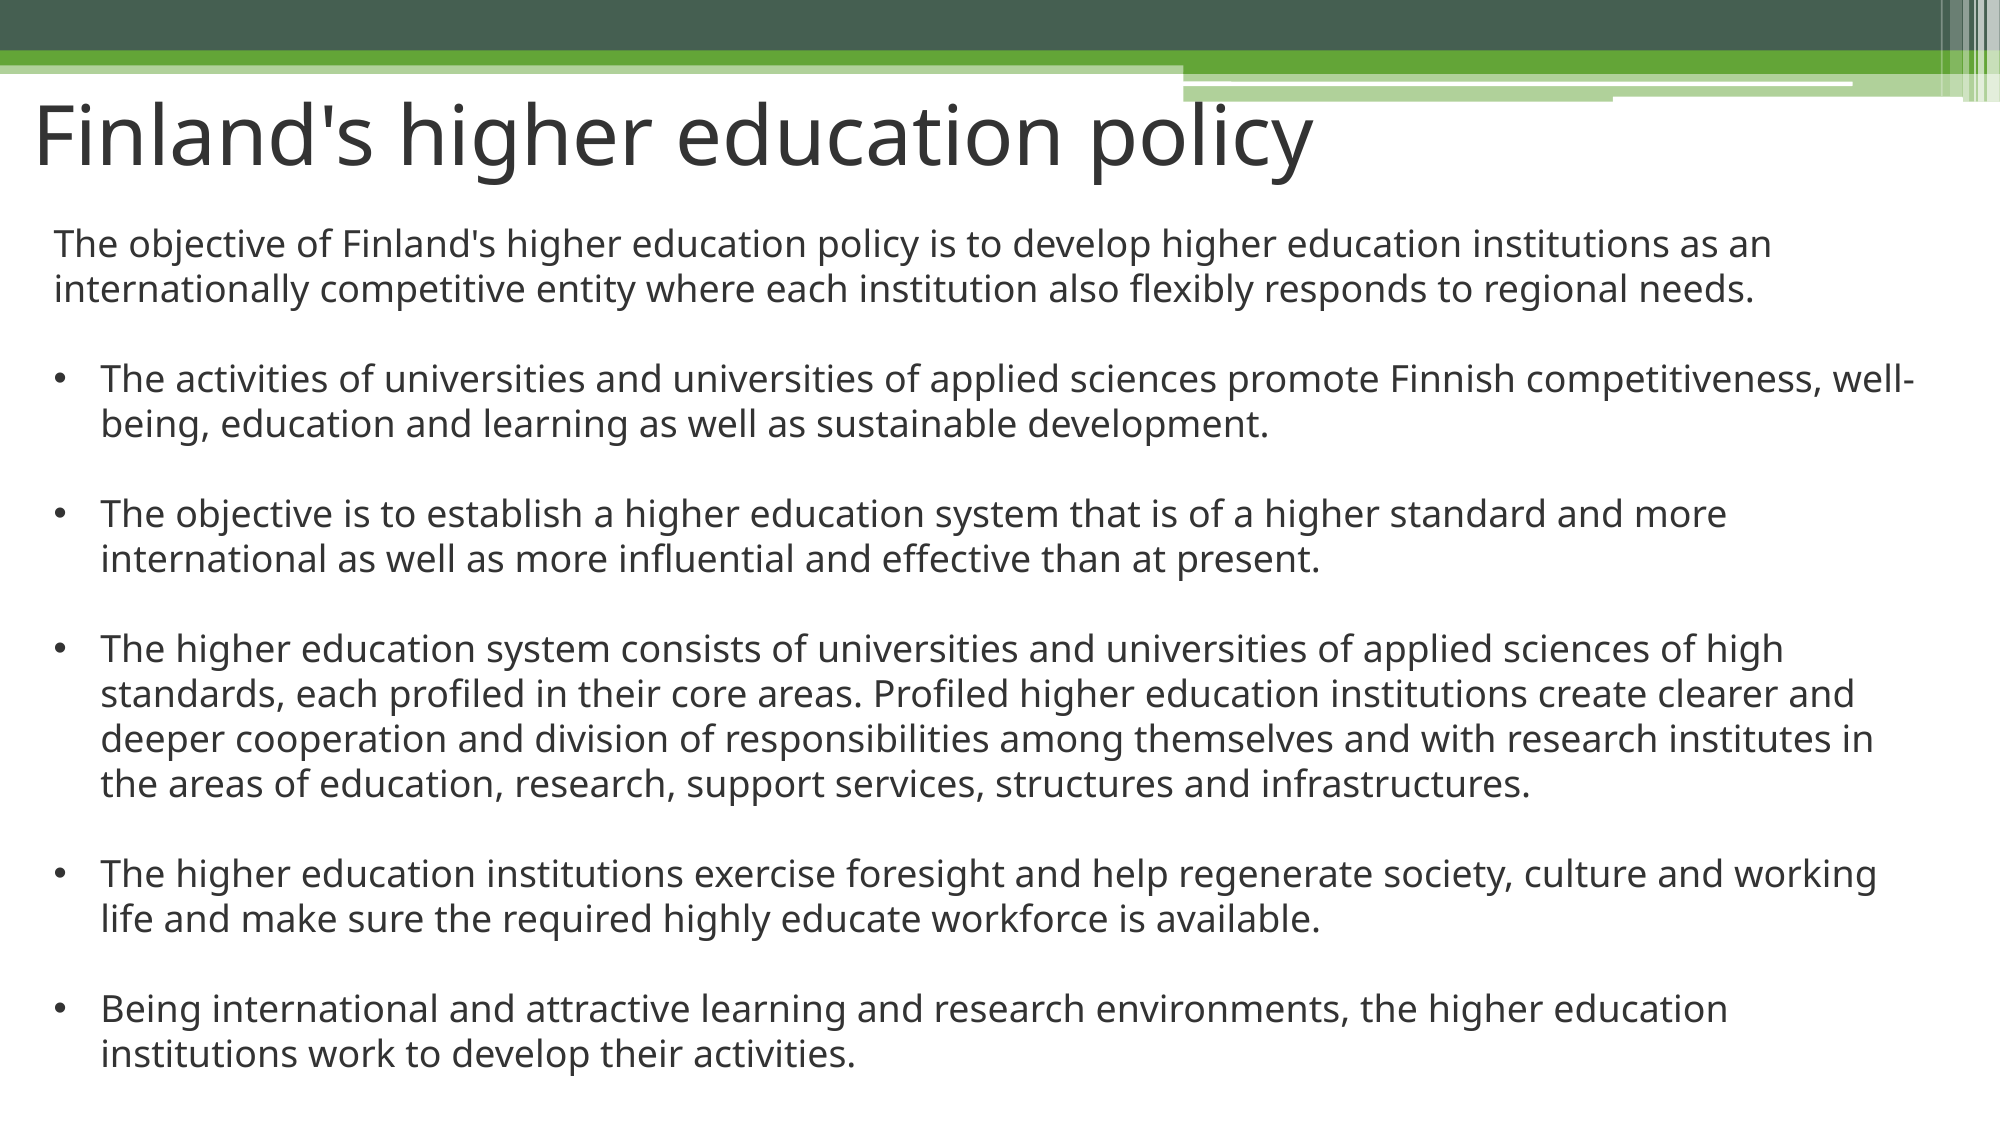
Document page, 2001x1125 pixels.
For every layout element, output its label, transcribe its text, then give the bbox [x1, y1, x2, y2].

title Finland's higher education policy [17, 58, 1818, 207]
text_box The objective of Finland's higher education policy is to develop higher education institutions as an internationally competitive entity where each institution also flexibly responds to regional needs. The activities of universities and universities of applied sciences promote Finnish competitiveness, well-being, education and learning as well as sustainable development. The objective is to establish a higher education system that is of a higher standard and more international as well as more influential and effective than at present. The higher education system consists of universities and universities of applied sciences of high standards, each profiled in their core areas. Profiled higher education institutions create clearer and deeper cooperation and division of responsibilities among themselves and with research institutes in the areas of education, research, support services, structures and infrastructures. The higher education institutions exercise foresight and help regenerate society, culture and working life and make sure the required highly educate workforce is available. Being international and attractive learning and research environments, the higher education institutions work to develop their activities. [38, 212, 1938, 1083]
